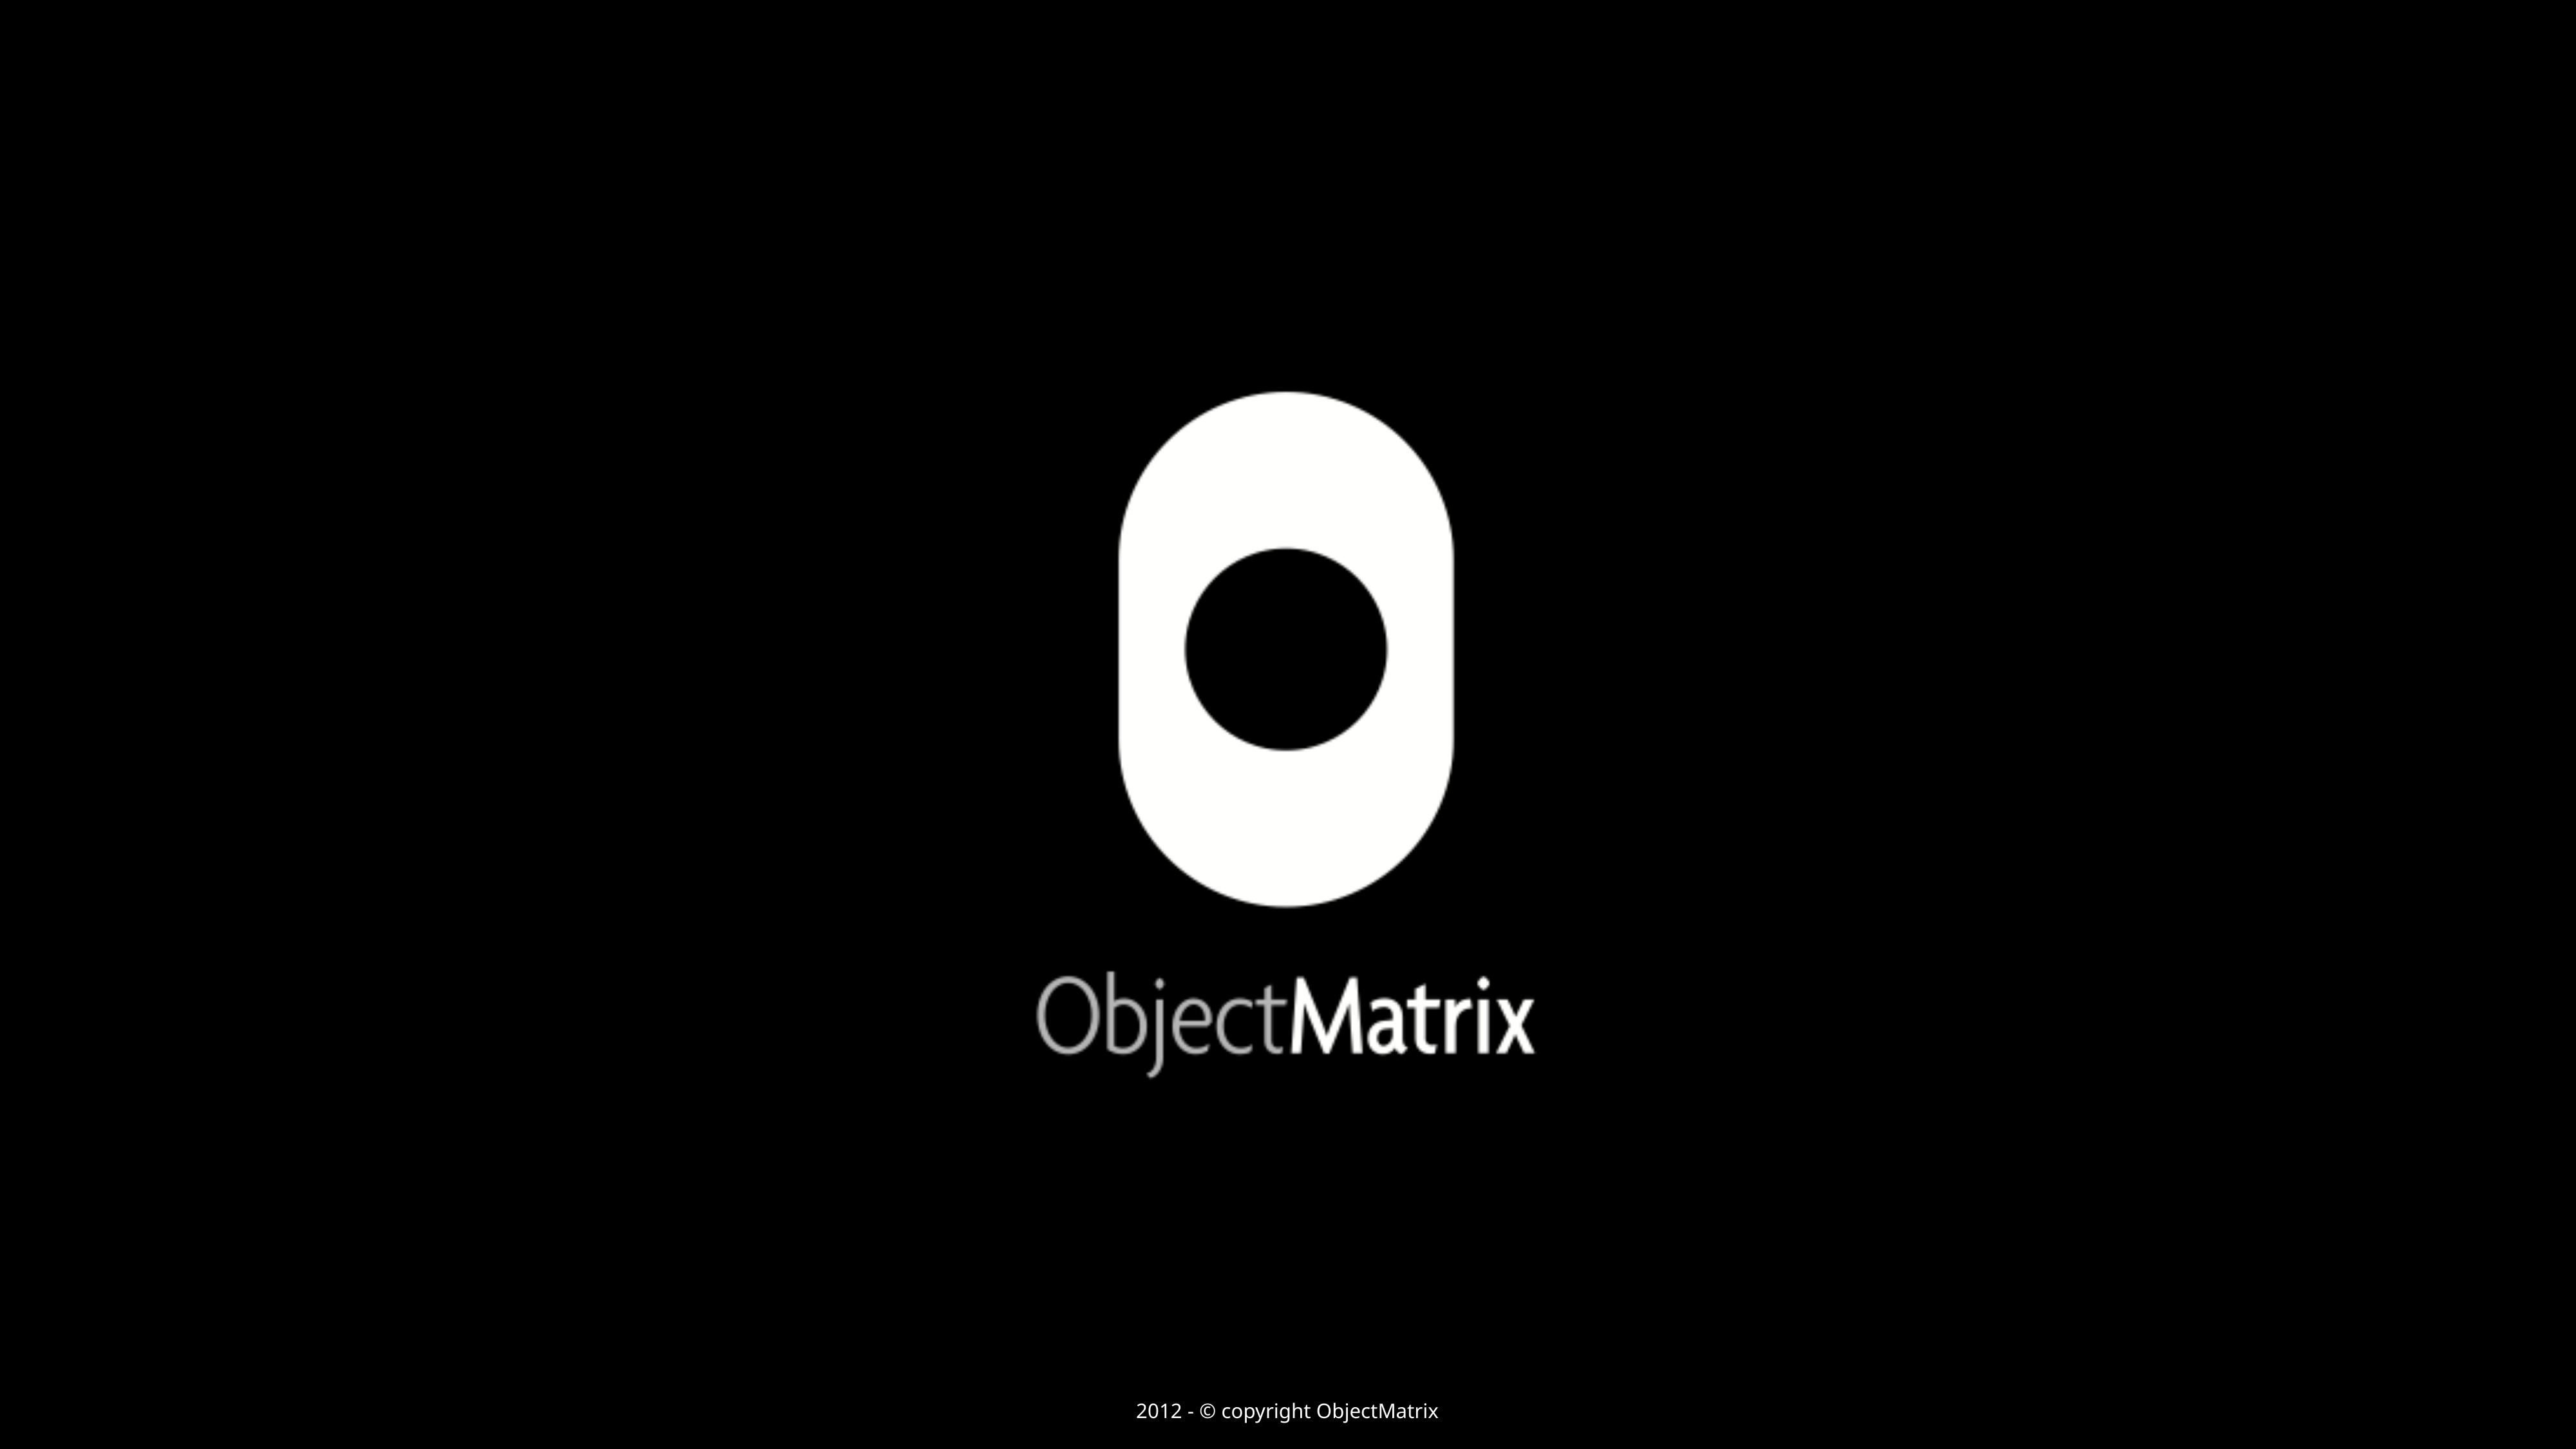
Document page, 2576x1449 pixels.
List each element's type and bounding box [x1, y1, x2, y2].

picture [1007, 346, 1568, 1102]
